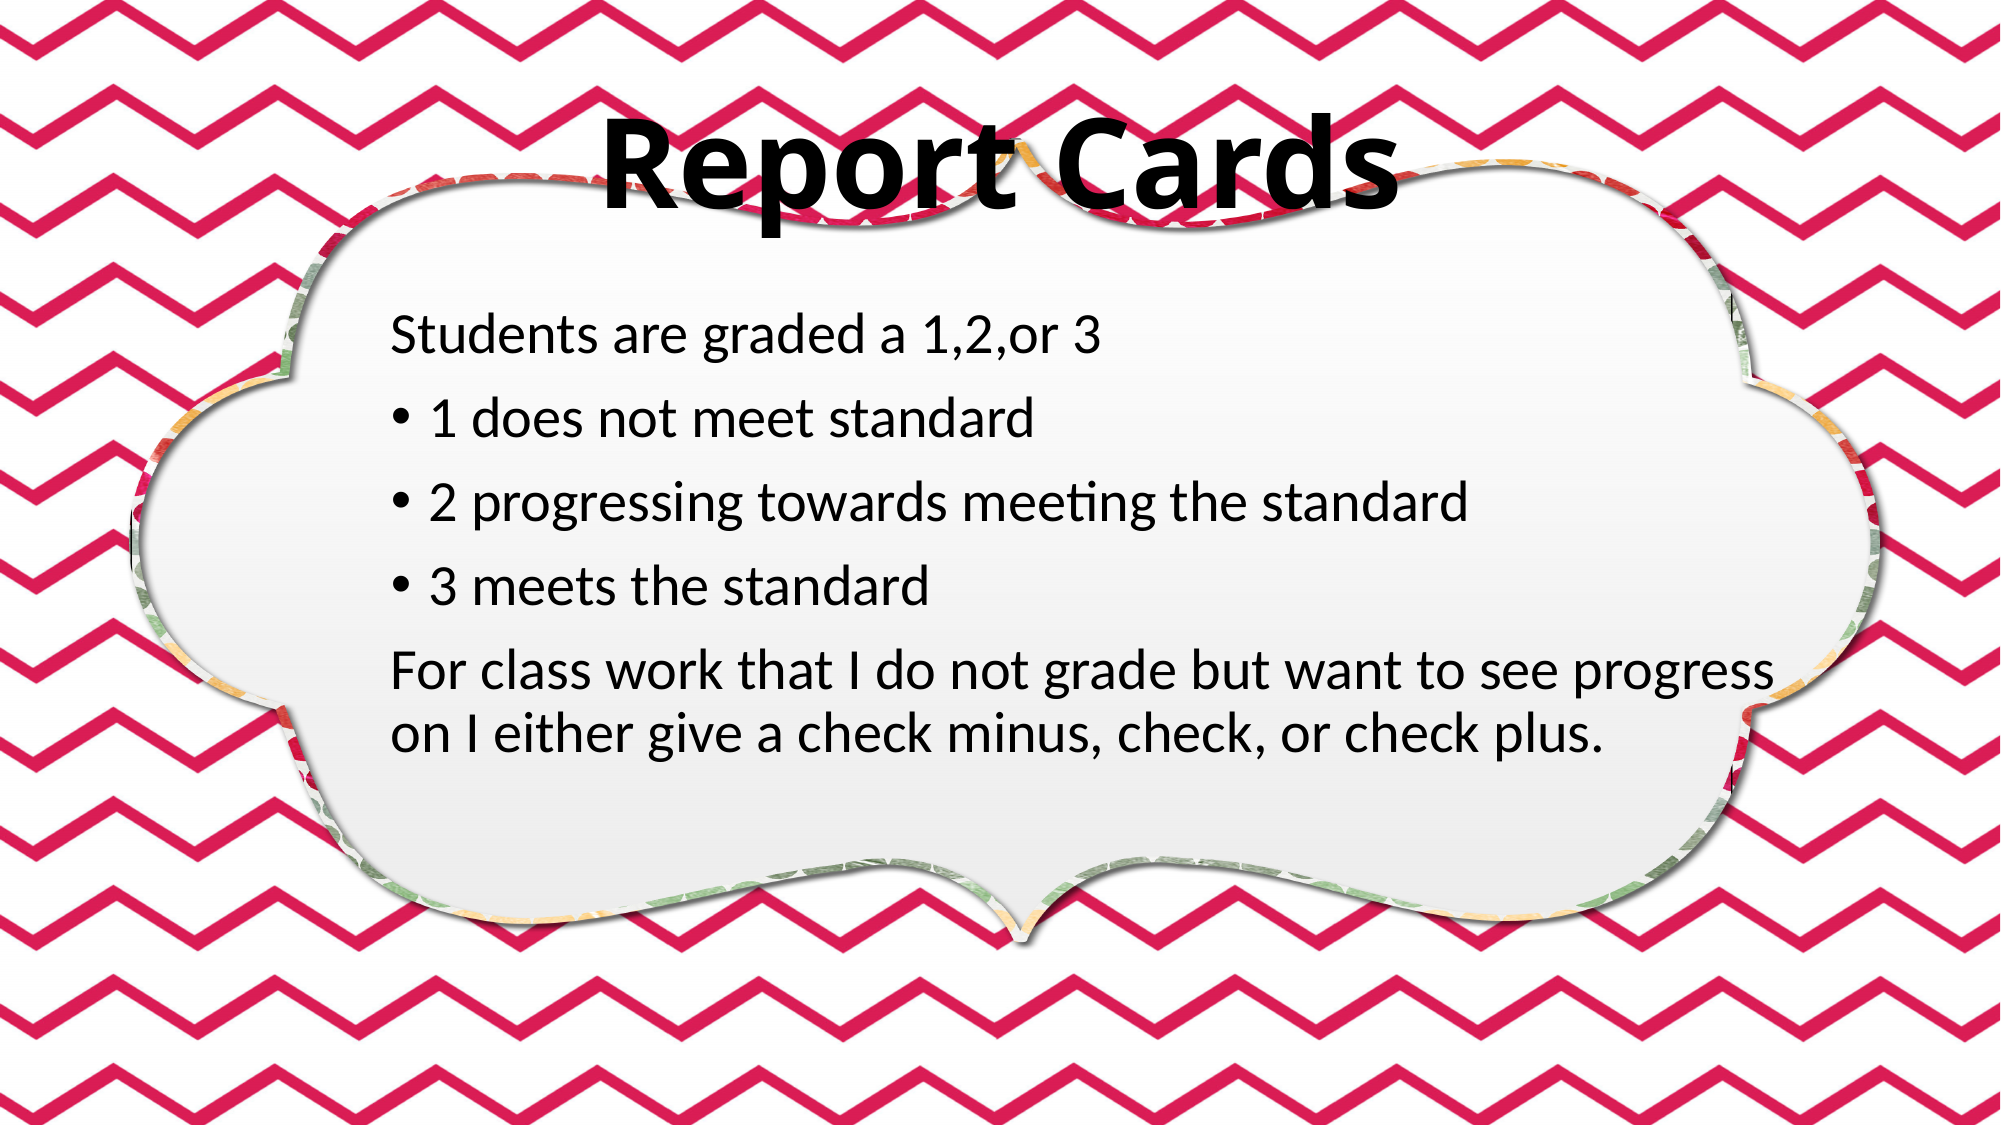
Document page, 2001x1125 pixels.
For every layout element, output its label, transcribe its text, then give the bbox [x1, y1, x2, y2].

list Students are graded a 1,2,or 3 1 does not meet standard 2 progressing towards meeting the standard 3 meets the standard For class work that I do not grade but want to see progress on I either give a check minus, check, or check plus. [375, 296, 1805, 1010]
title Report Cards [137, 59, 1863, 278]
picture [0, 0, 2001, 1125]
